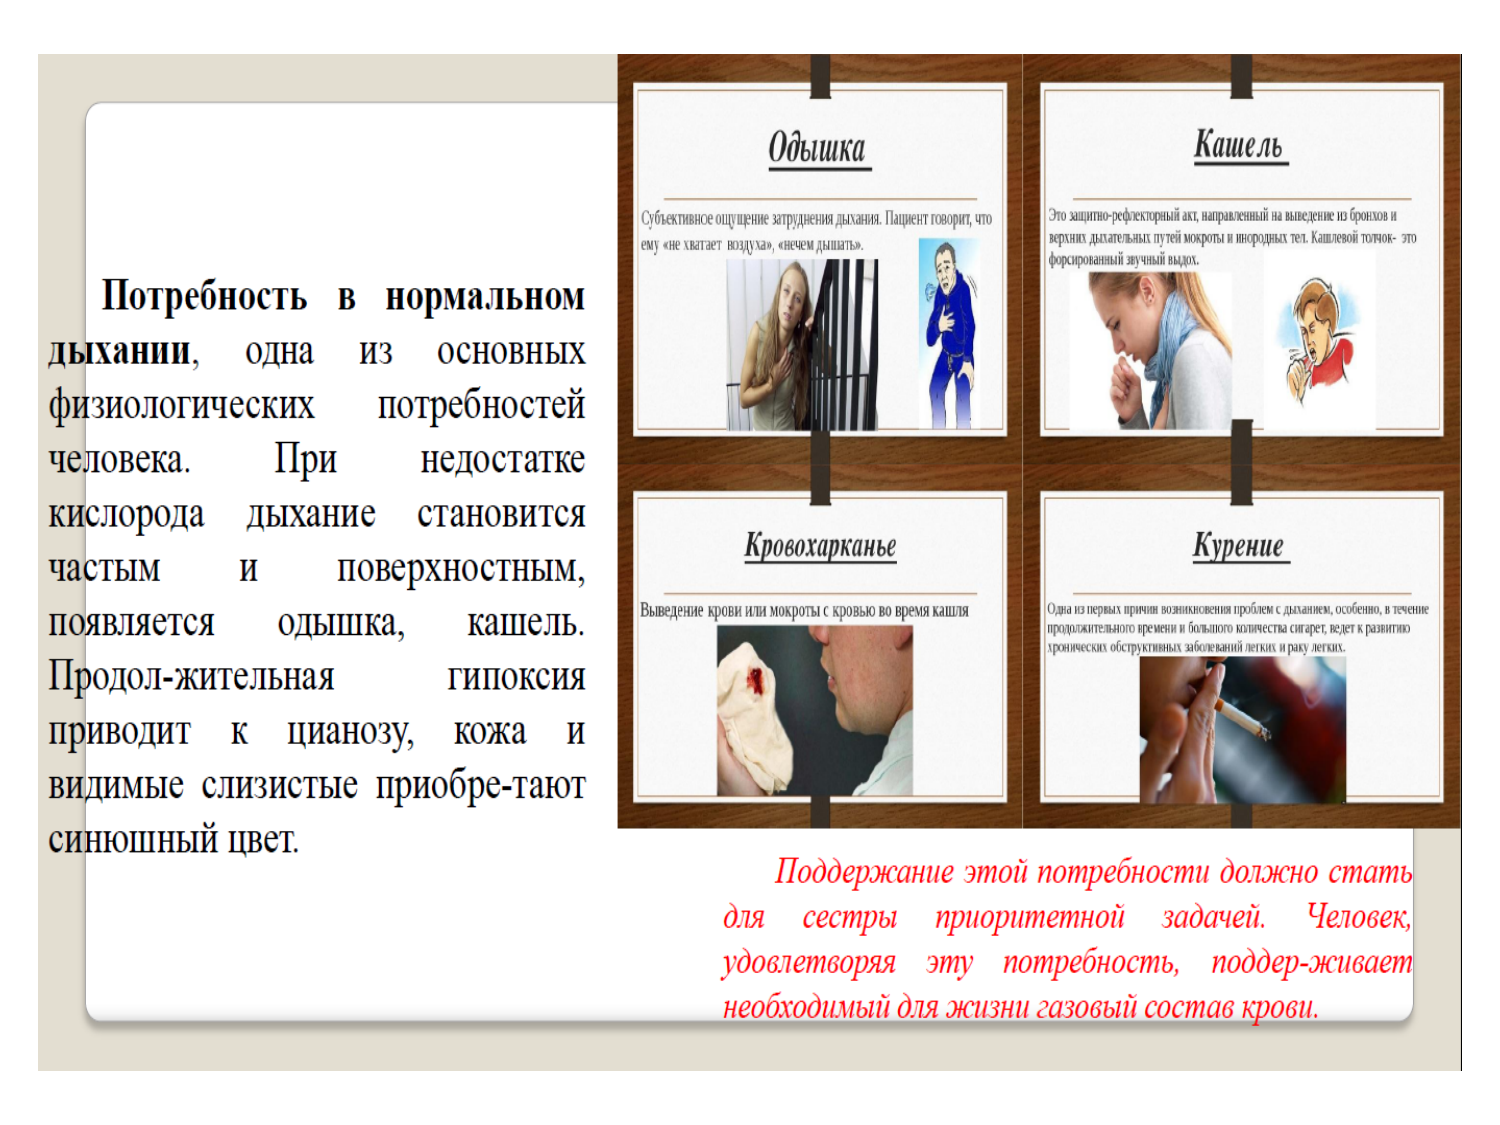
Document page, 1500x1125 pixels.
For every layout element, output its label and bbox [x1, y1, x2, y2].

picture [38, 54, 1462, 1071]
